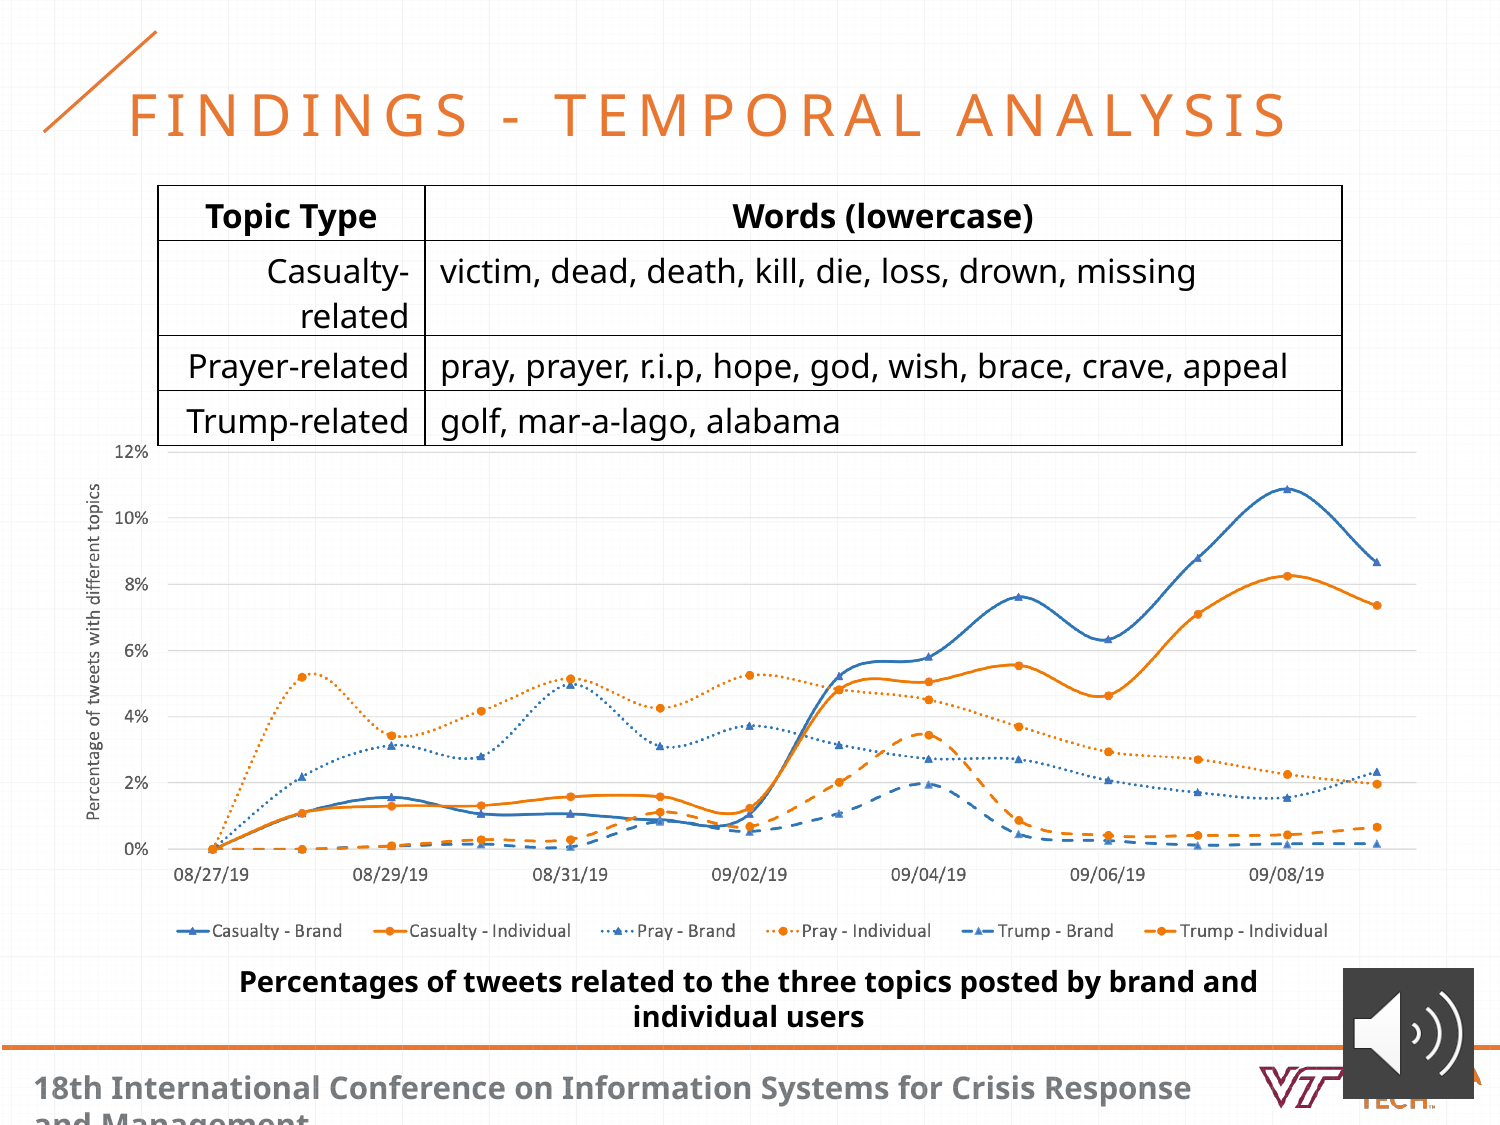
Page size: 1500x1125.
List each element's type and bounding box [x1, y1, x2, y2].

picture [0, 0, 1500, 1125]
text_box [43, 31, 157, 133]
